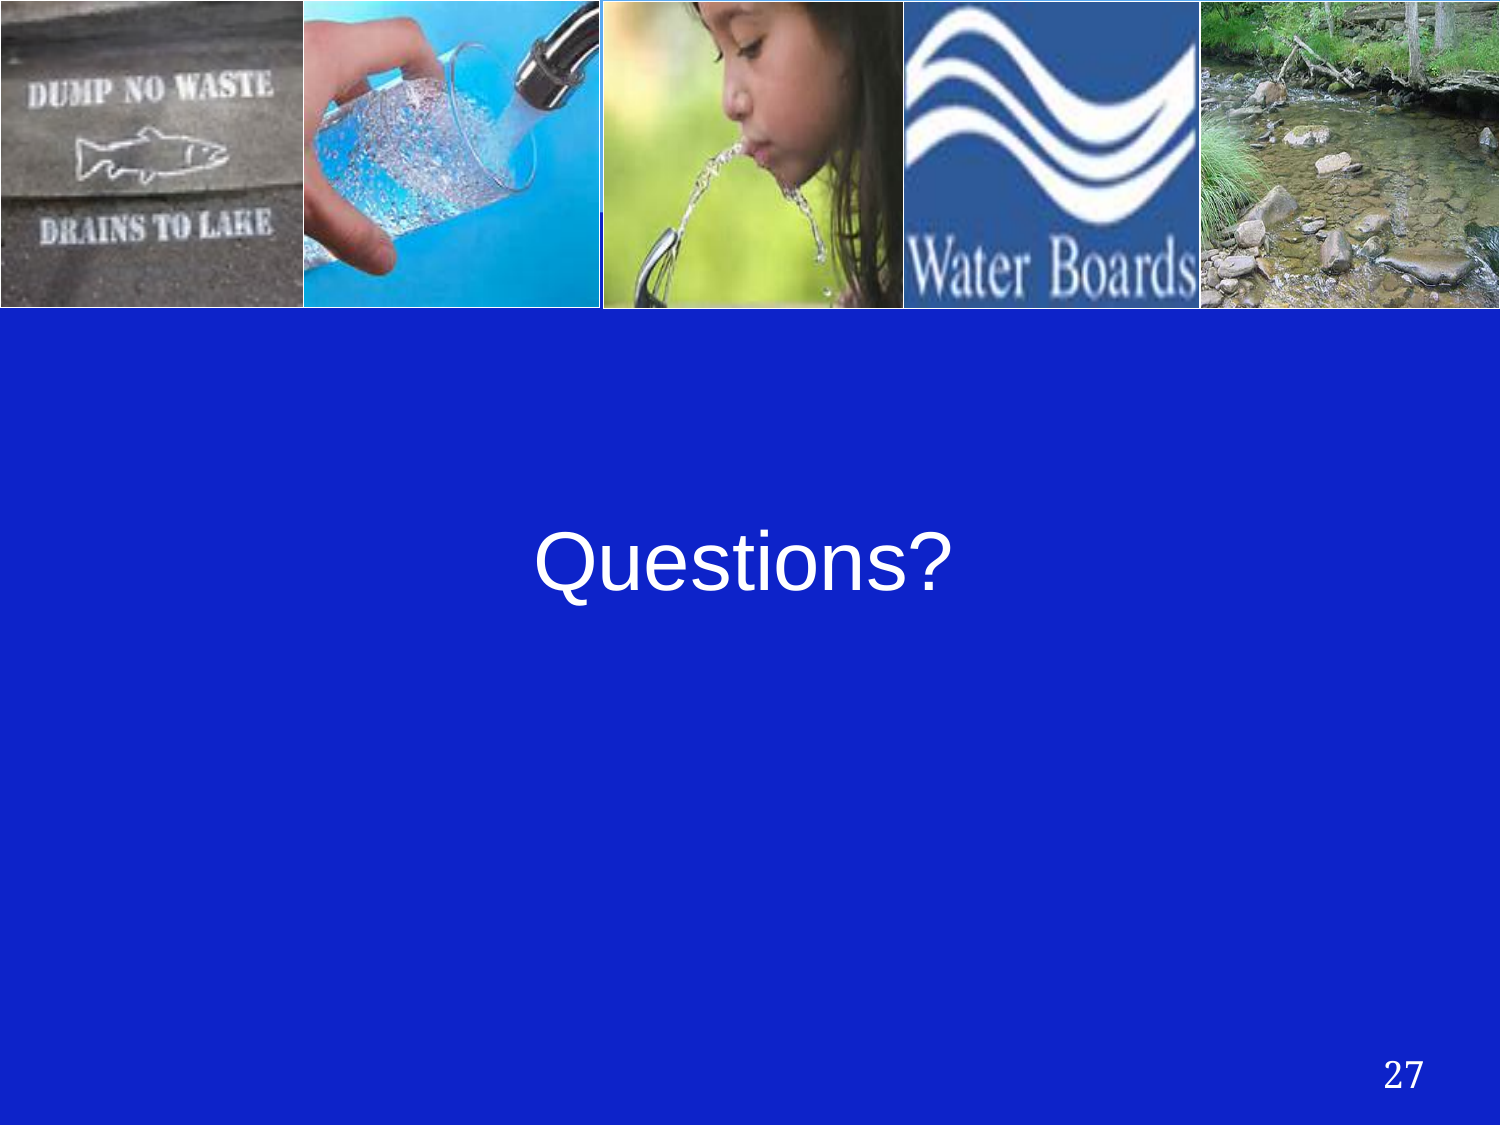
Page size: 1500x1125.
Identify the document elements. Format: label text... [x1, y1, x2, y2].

title Questions? [125, 320, 1475, 638]
picture [602, 1, 1500, 310]
picture [420, 304, 430, 308]
picture [419, 291, 432, 297]
picture [0, 0, 601, 308]
slide_number 27 [1299, 1042, 1425, 1103]
text_box Questions? [249, 499, 1238, 665]
